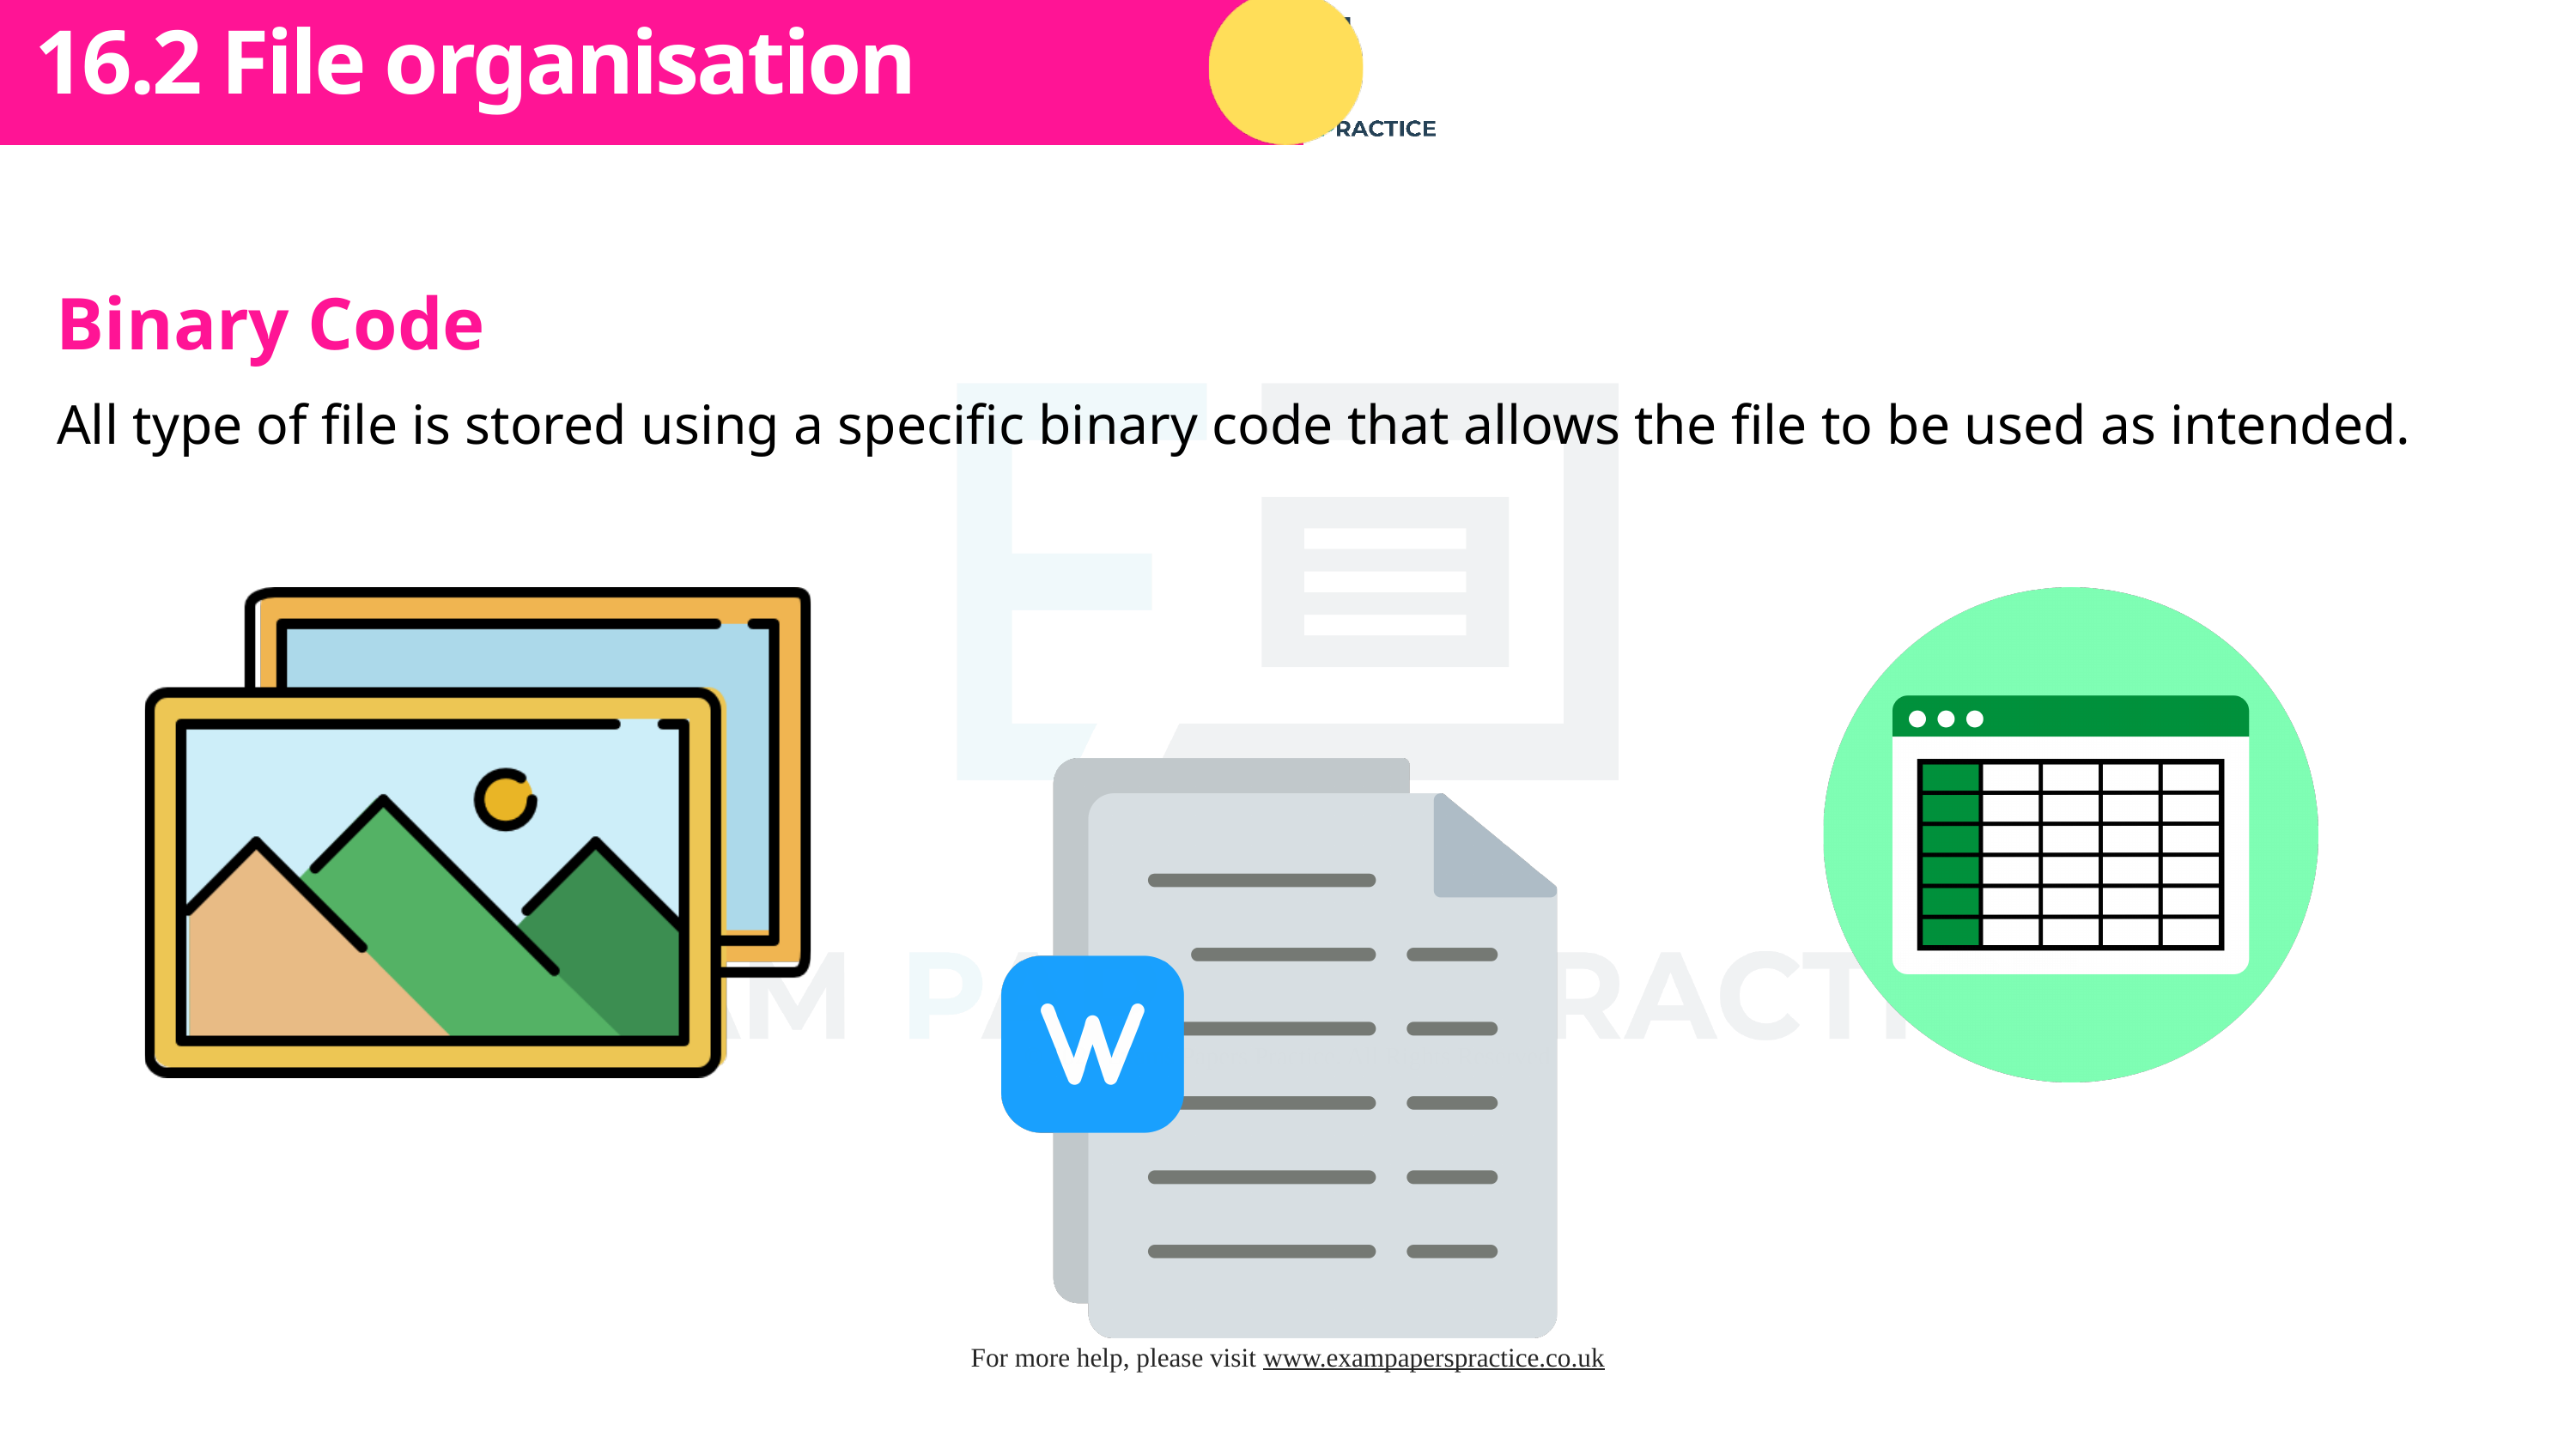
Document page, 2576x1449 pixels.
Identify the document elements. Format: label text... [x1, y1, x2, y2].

text_box [1823, 587, 2318, 1082]
text_box [1001, 758, 1558, 1338]
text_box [0, 0, 1304, 146]
text_box All type of file is stored using a specific binary code that allows the file to be used as intended. [56, 379, 2548, 455]
text_box Binary Code [56, 264, 659, 365]
text_box [144, 587, 811, 1079]
text_box [1304, 0, 1364, 145]
